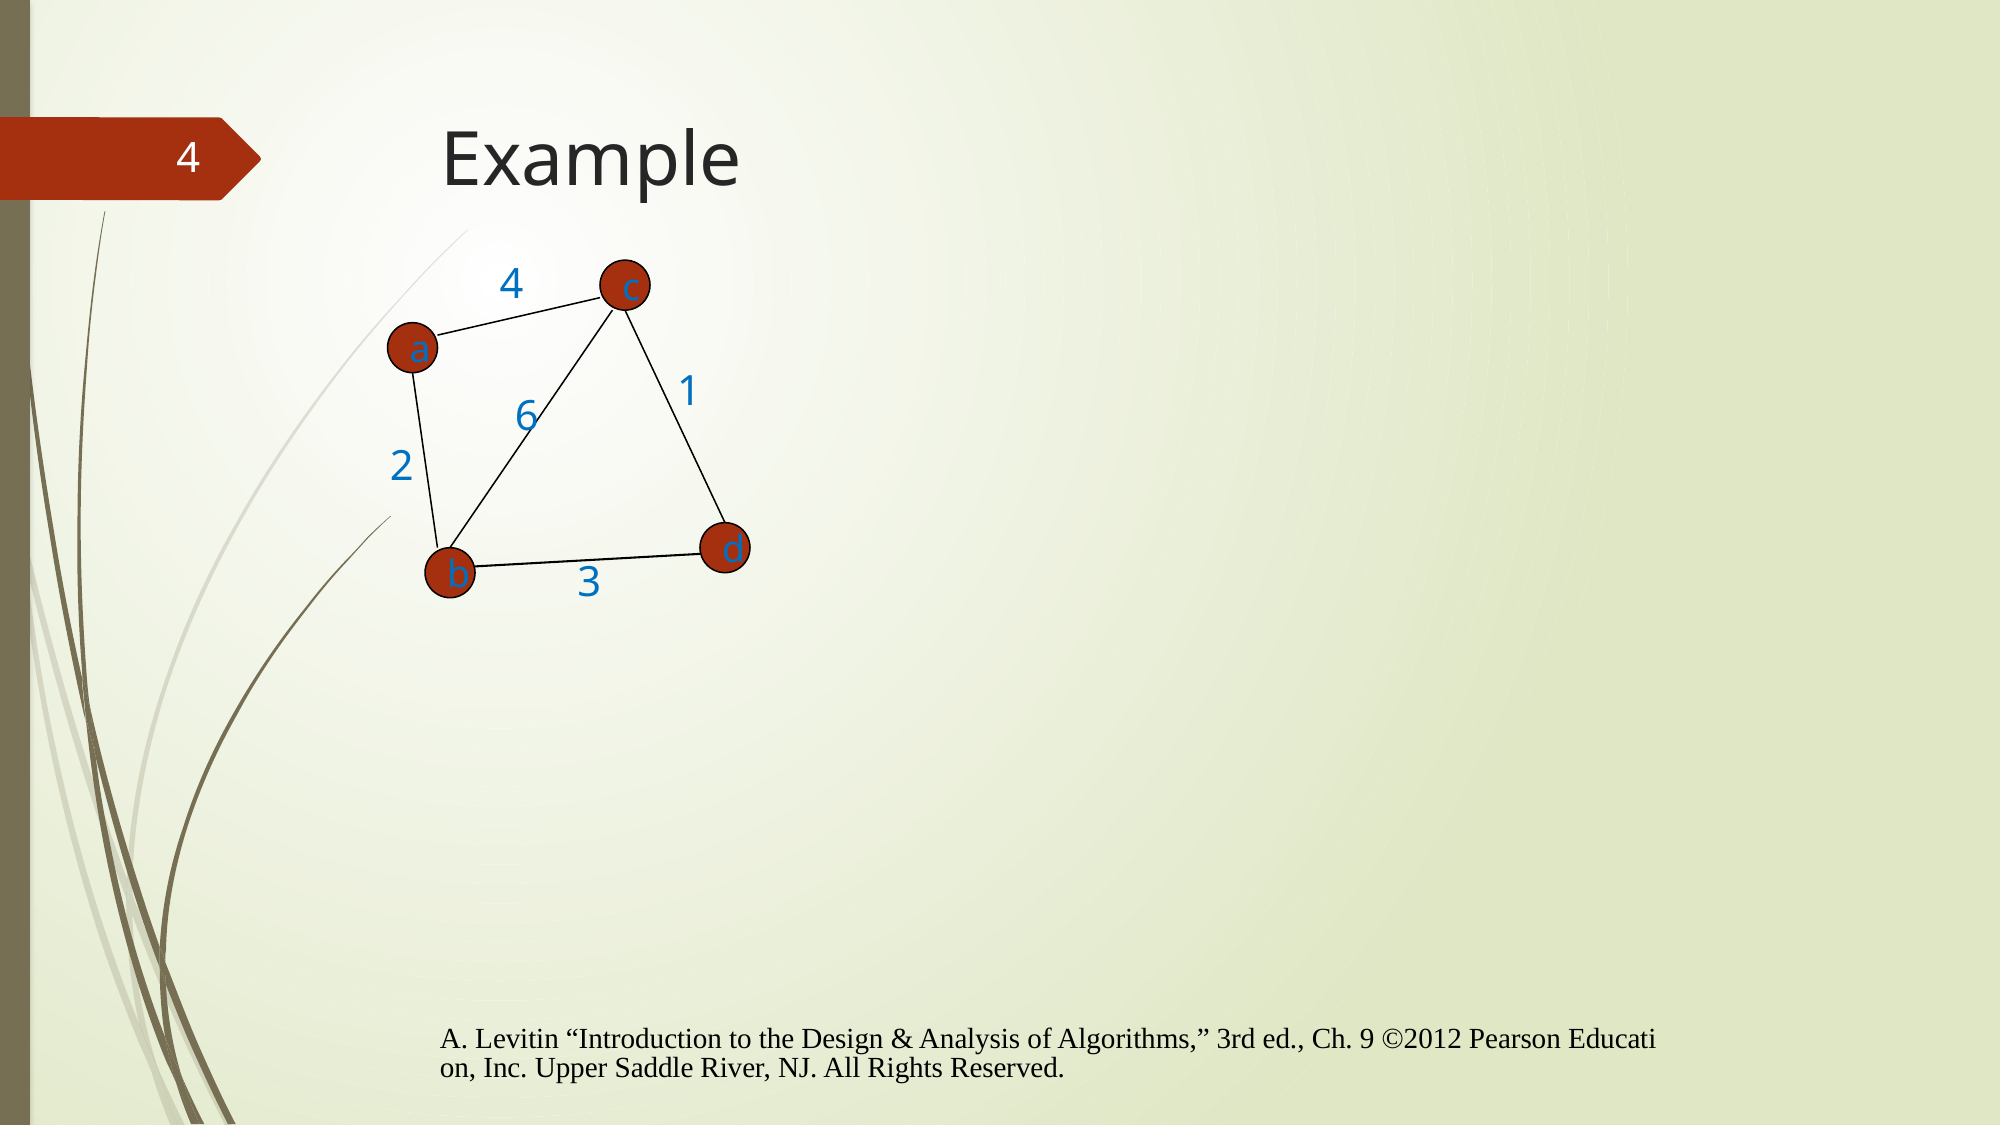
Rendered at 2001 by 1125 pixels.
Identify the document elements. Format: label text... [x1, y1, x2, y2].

footer A. Levitin “Introduction to the Design & Analysis of Algorithms,” 3rd ed., Ch. 9 ©2012 Pearson Education, Inc. Upper Saddle River, NJ. All Rights Reserved. [424, 1006, 1675, 1067]
slide_number 4 [87, 129, 216, 190]
list [424, 350, 1888, 988]
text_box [374, 249, 751, 613]
title Example [425, 102, 1888, 313]
